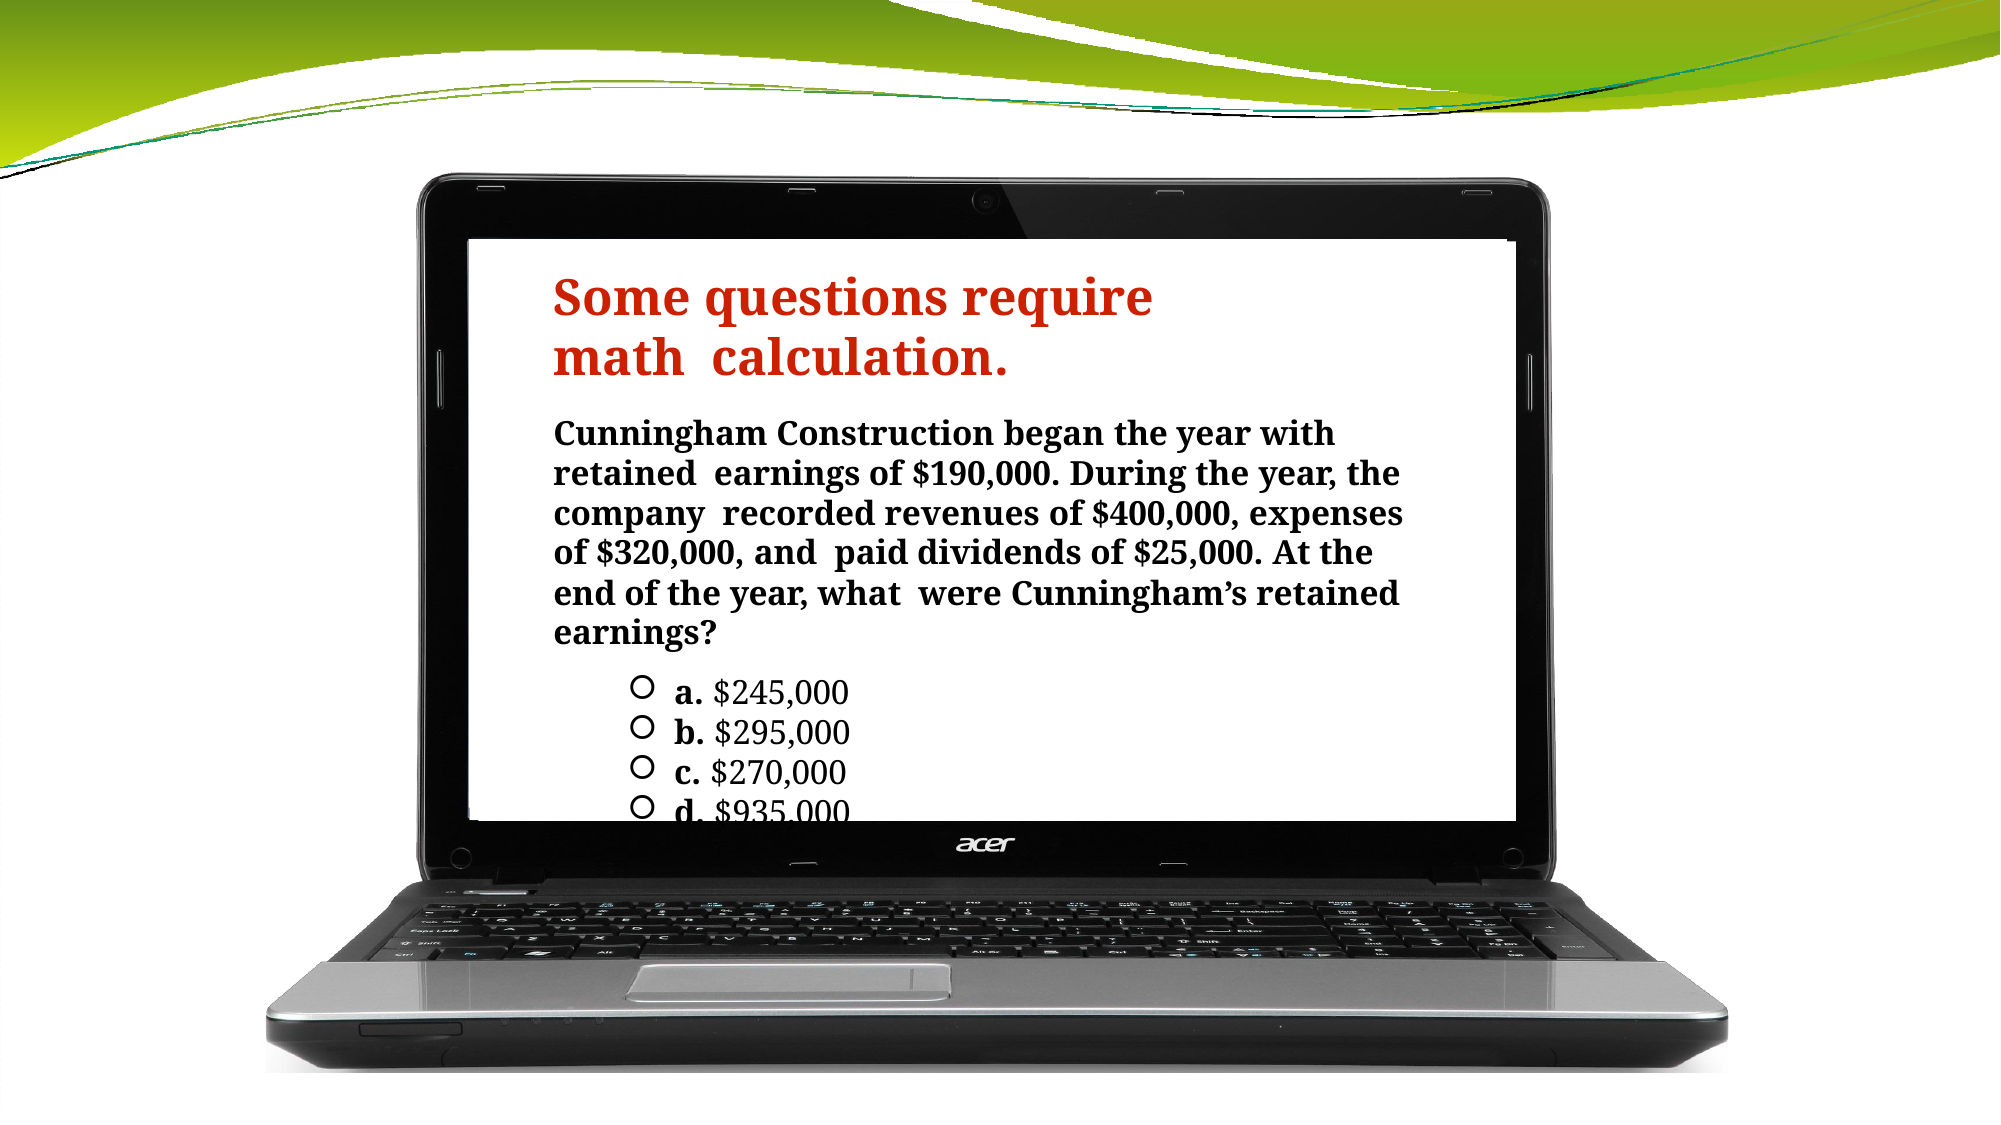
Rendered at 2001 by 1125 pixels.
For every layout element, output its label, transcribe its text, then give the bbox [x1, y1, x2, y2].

text_box Cunningham Construction began the year with retained earnings of $190,000. During the year, the company recorded revenues of $400,000, expenses of $320,000, and paid dividends of $25,000. At the end of the year, what were Cunningham’s retained earnings? a. $245,000 b. $295,000 c. $270,000 d. $935,000 [551, 409, 1410, 832]
picture [0, 0, 2000, 179]
text_box [478, 241, 1516, 821]
text_box [265, 172, 1729, 1073]
title Some questions require math calculation. [551, 263, 1228, 409]
